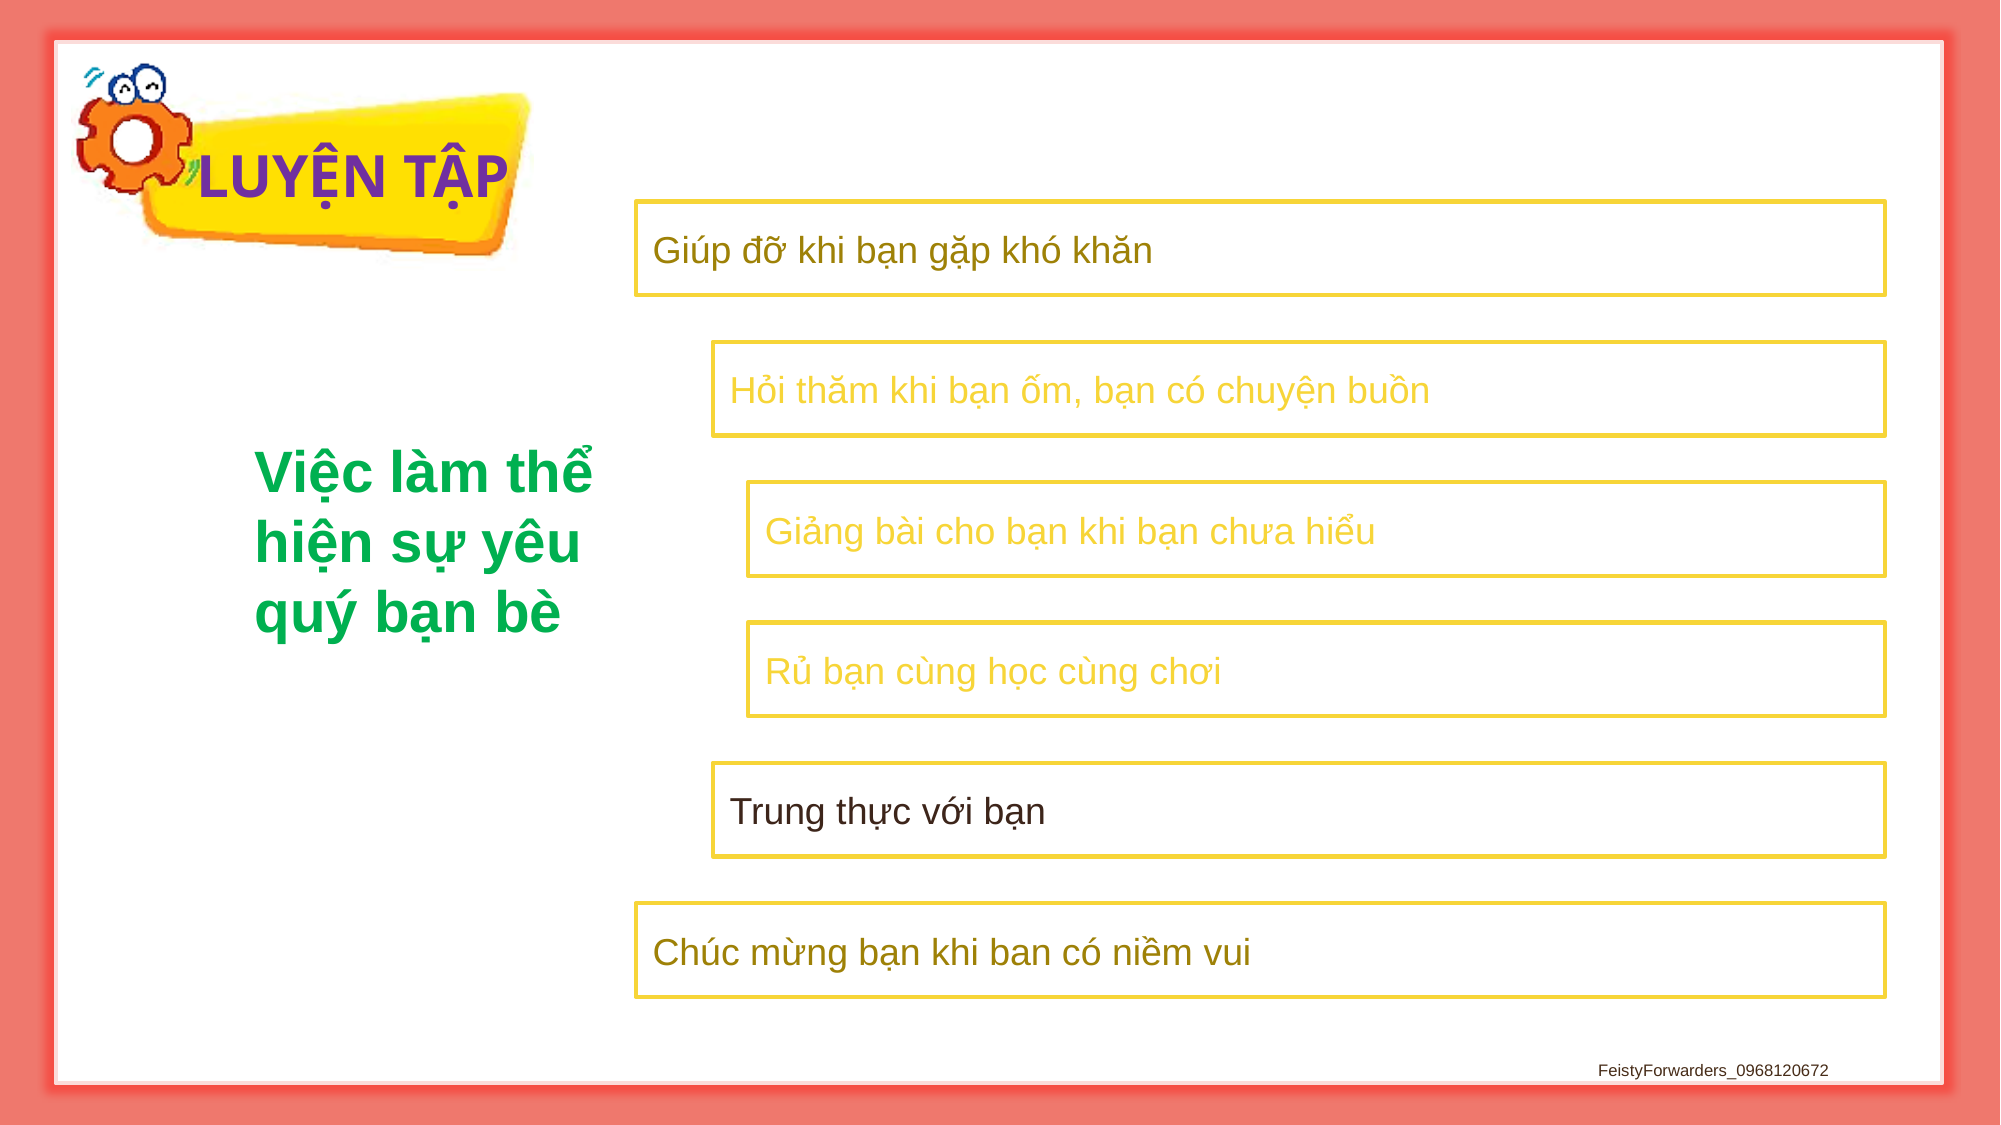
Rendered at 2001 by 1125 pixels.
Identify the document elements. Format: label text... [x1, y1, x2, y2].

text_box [551, 113, 1886, 1003]
text_box Việc làm thể hiện sự yêu quý bạn bè [239, 426, 546, 652]
picture [71, 58, 534, 271]
